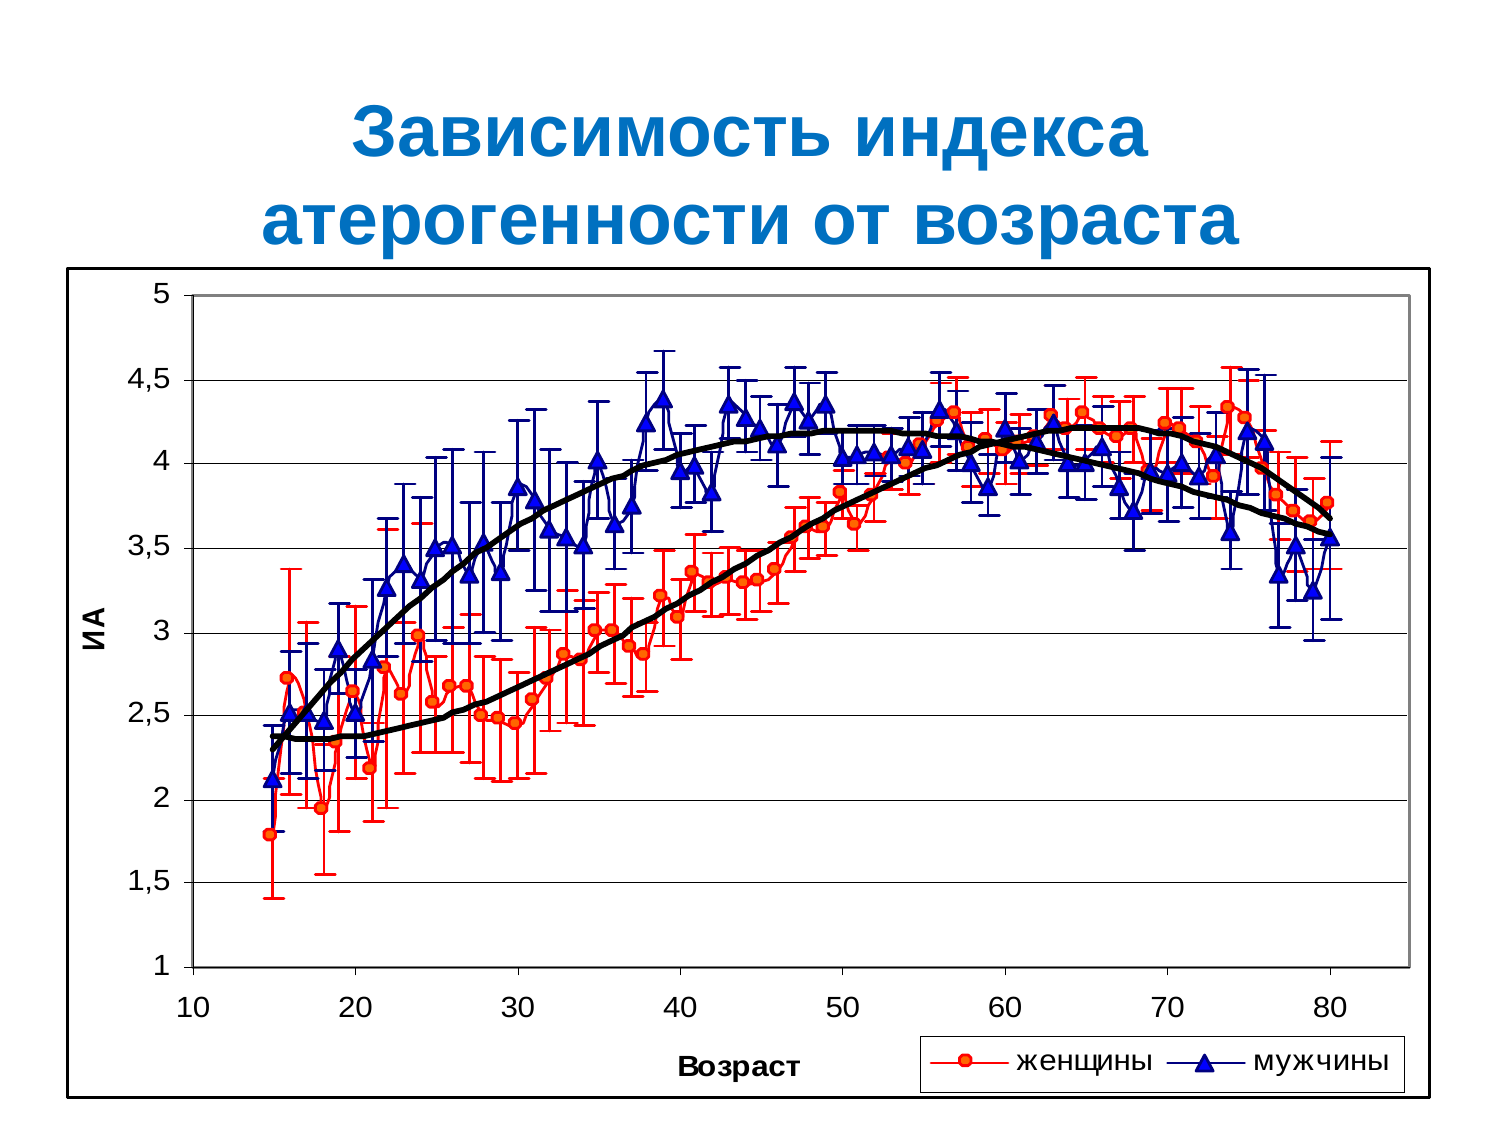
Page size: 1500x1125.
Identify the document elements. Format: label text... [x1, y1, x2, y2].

title Зависимость индекса атерогенности от возраста [75, 75, 1425, 253]
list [52, 255, 1448, 1112]
